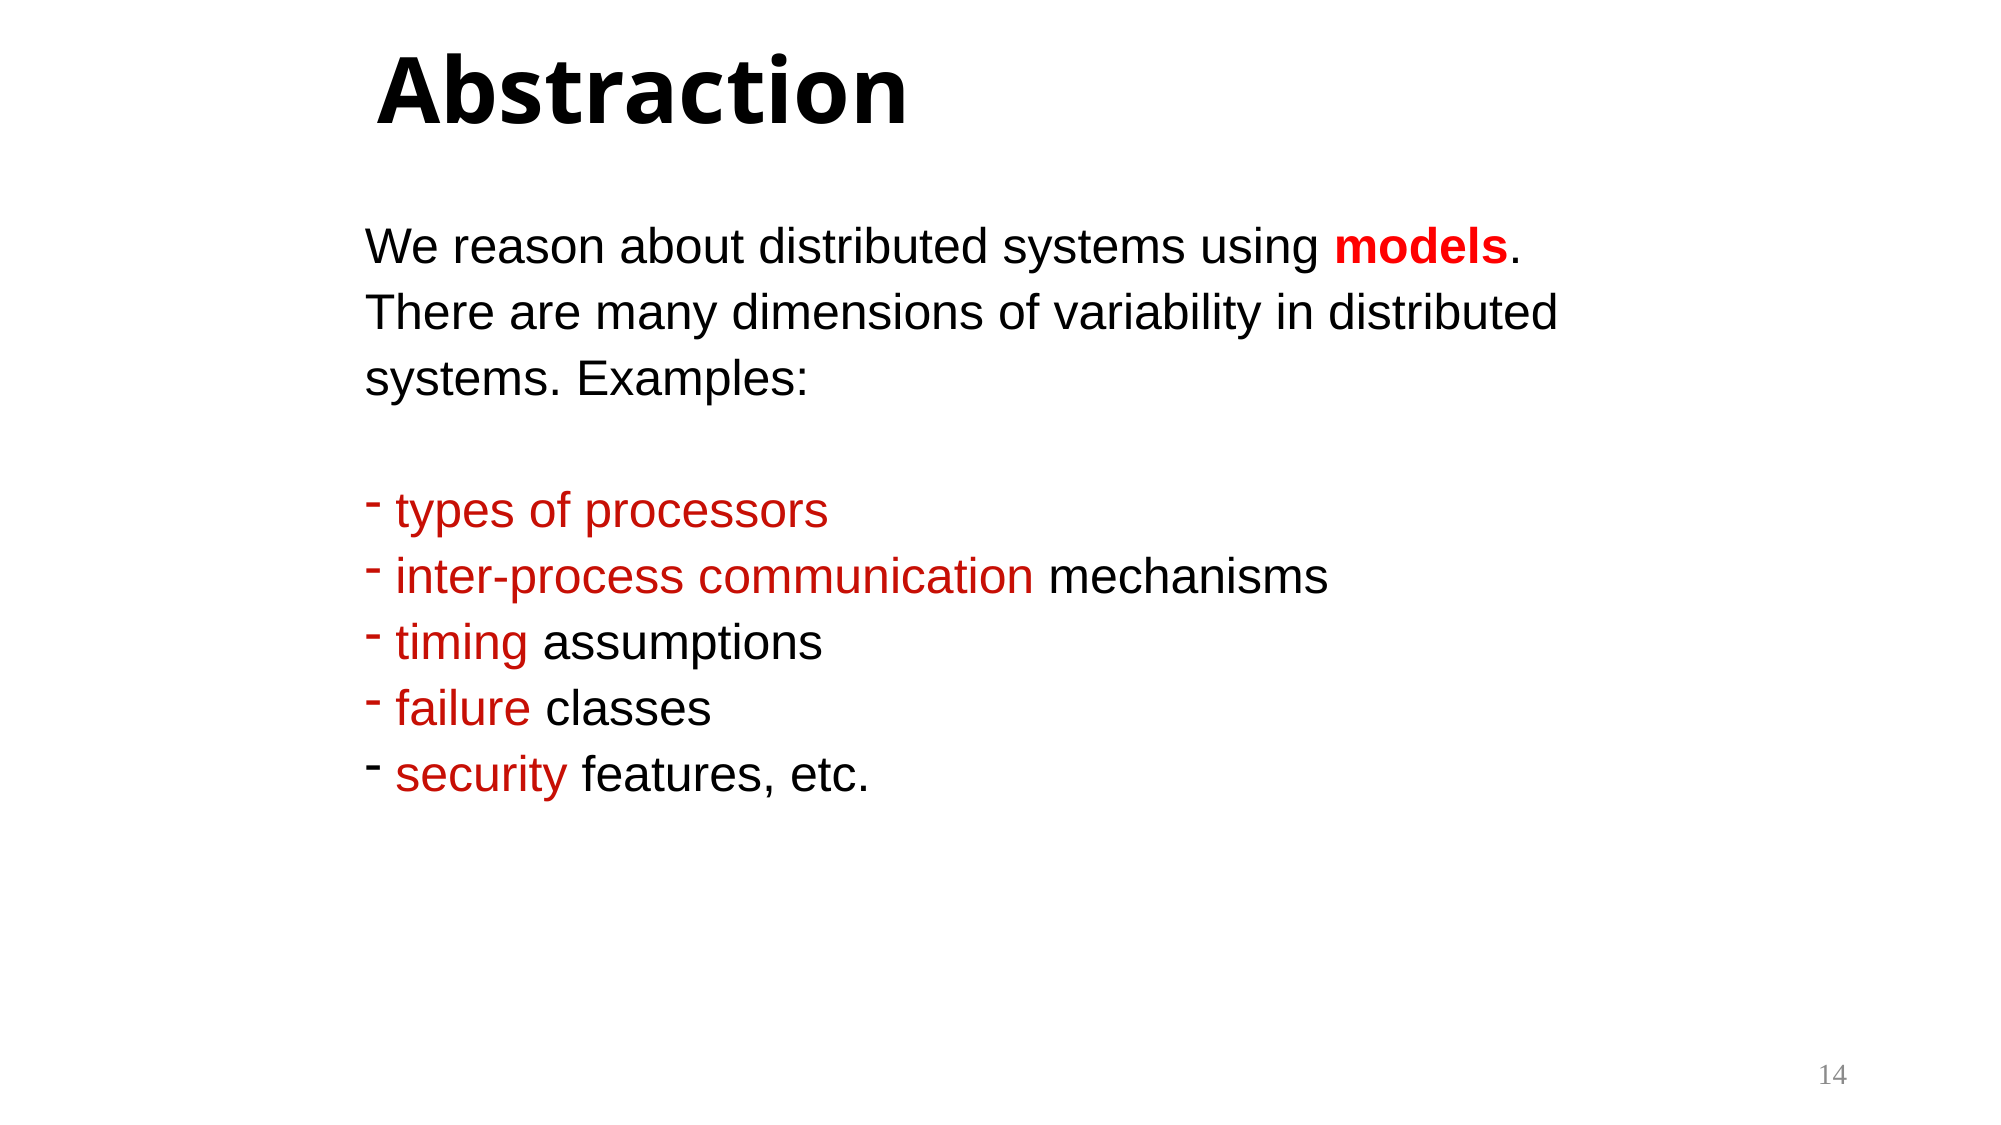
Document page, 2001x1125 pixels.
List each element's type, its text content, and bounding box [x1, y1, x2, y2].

slide_number 14 [1412, 1042, 1863, 1103]
text_box We reason about distributed systems using models. There are many dimensions of variability in distributed systems. Examples: types of processors inter-process communication mechanisms timing assumptions failure classes security features, etc. [349, 200, 1613, 1072]
title Abstraction [362, 0, 1638, 188]
